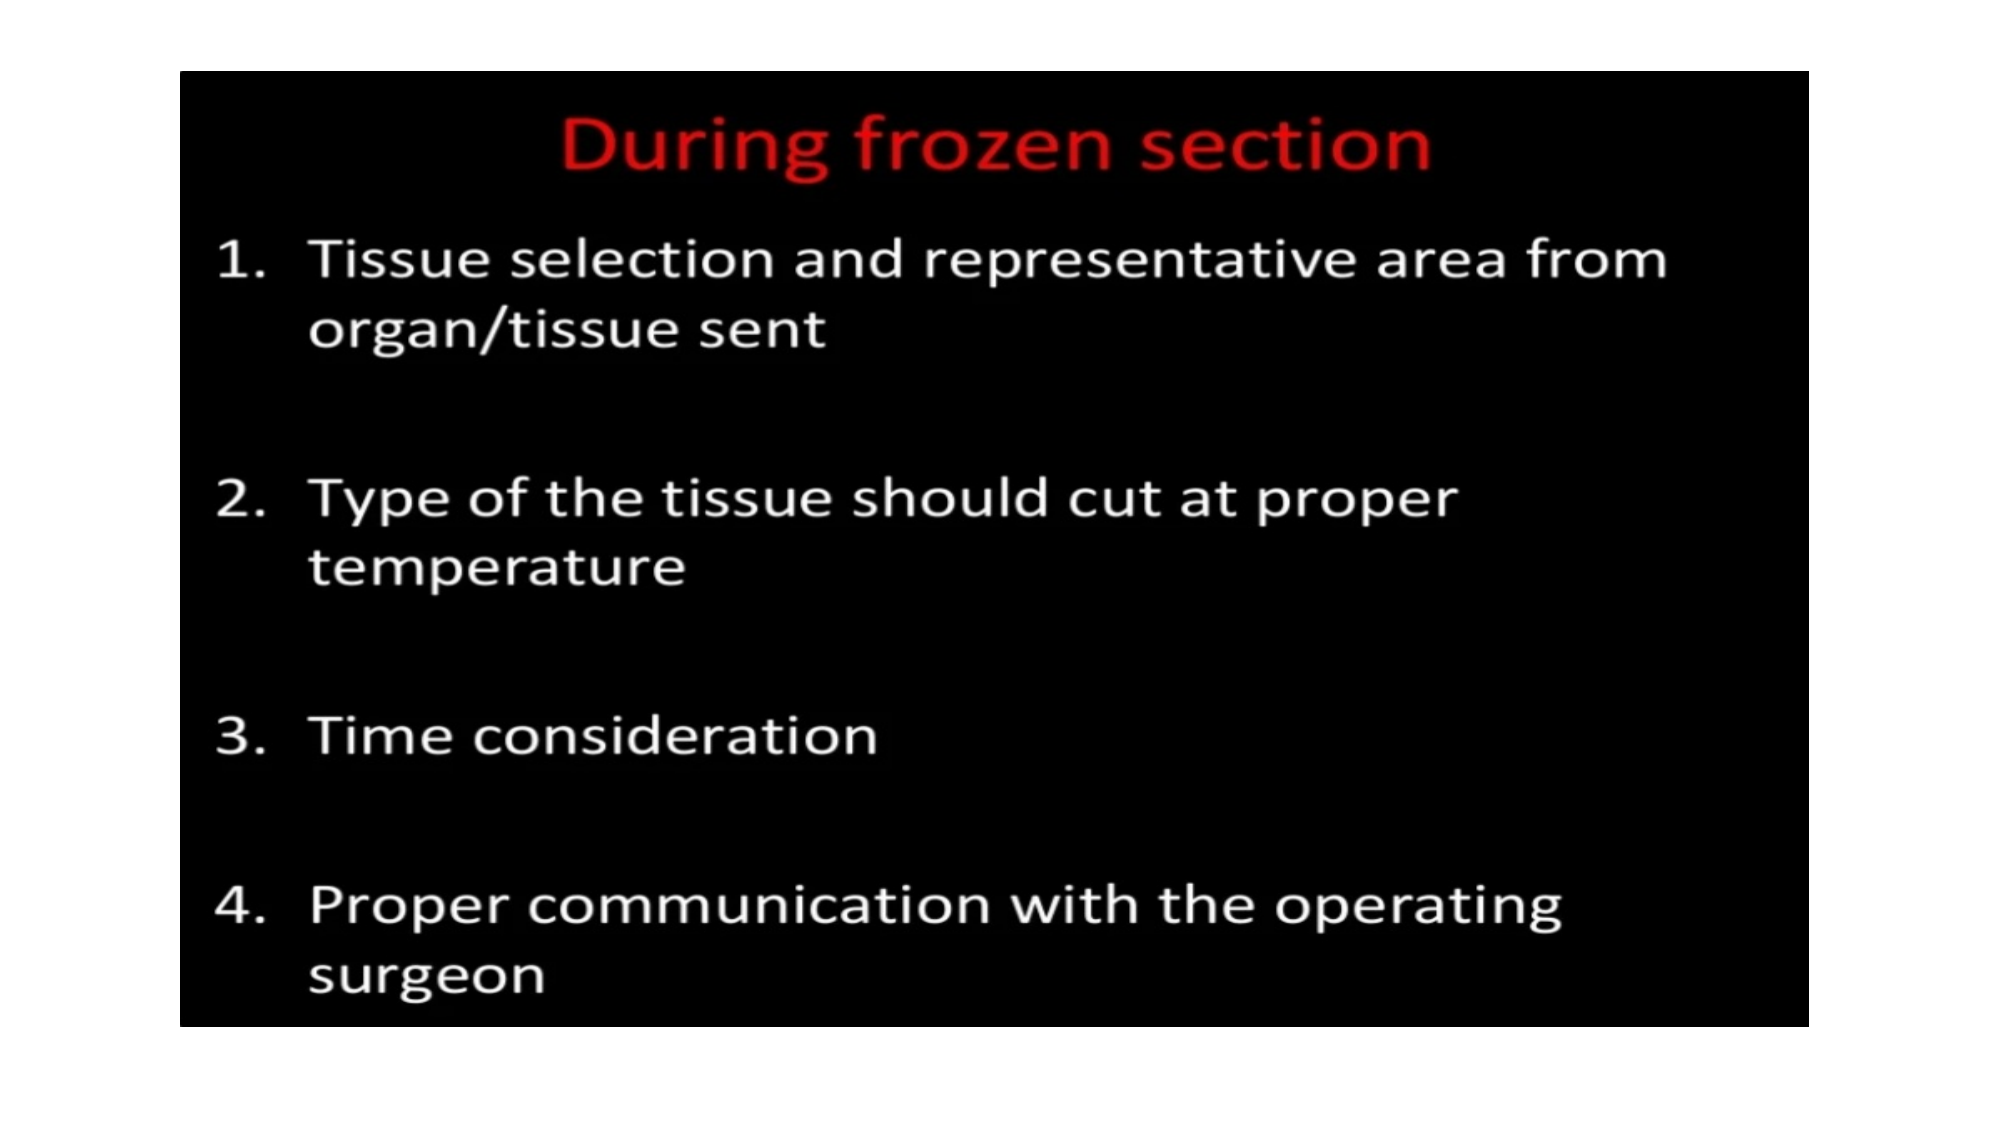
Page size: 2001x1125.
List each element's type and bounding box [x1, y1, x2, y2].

list [180, 71, 1809, 1027]
